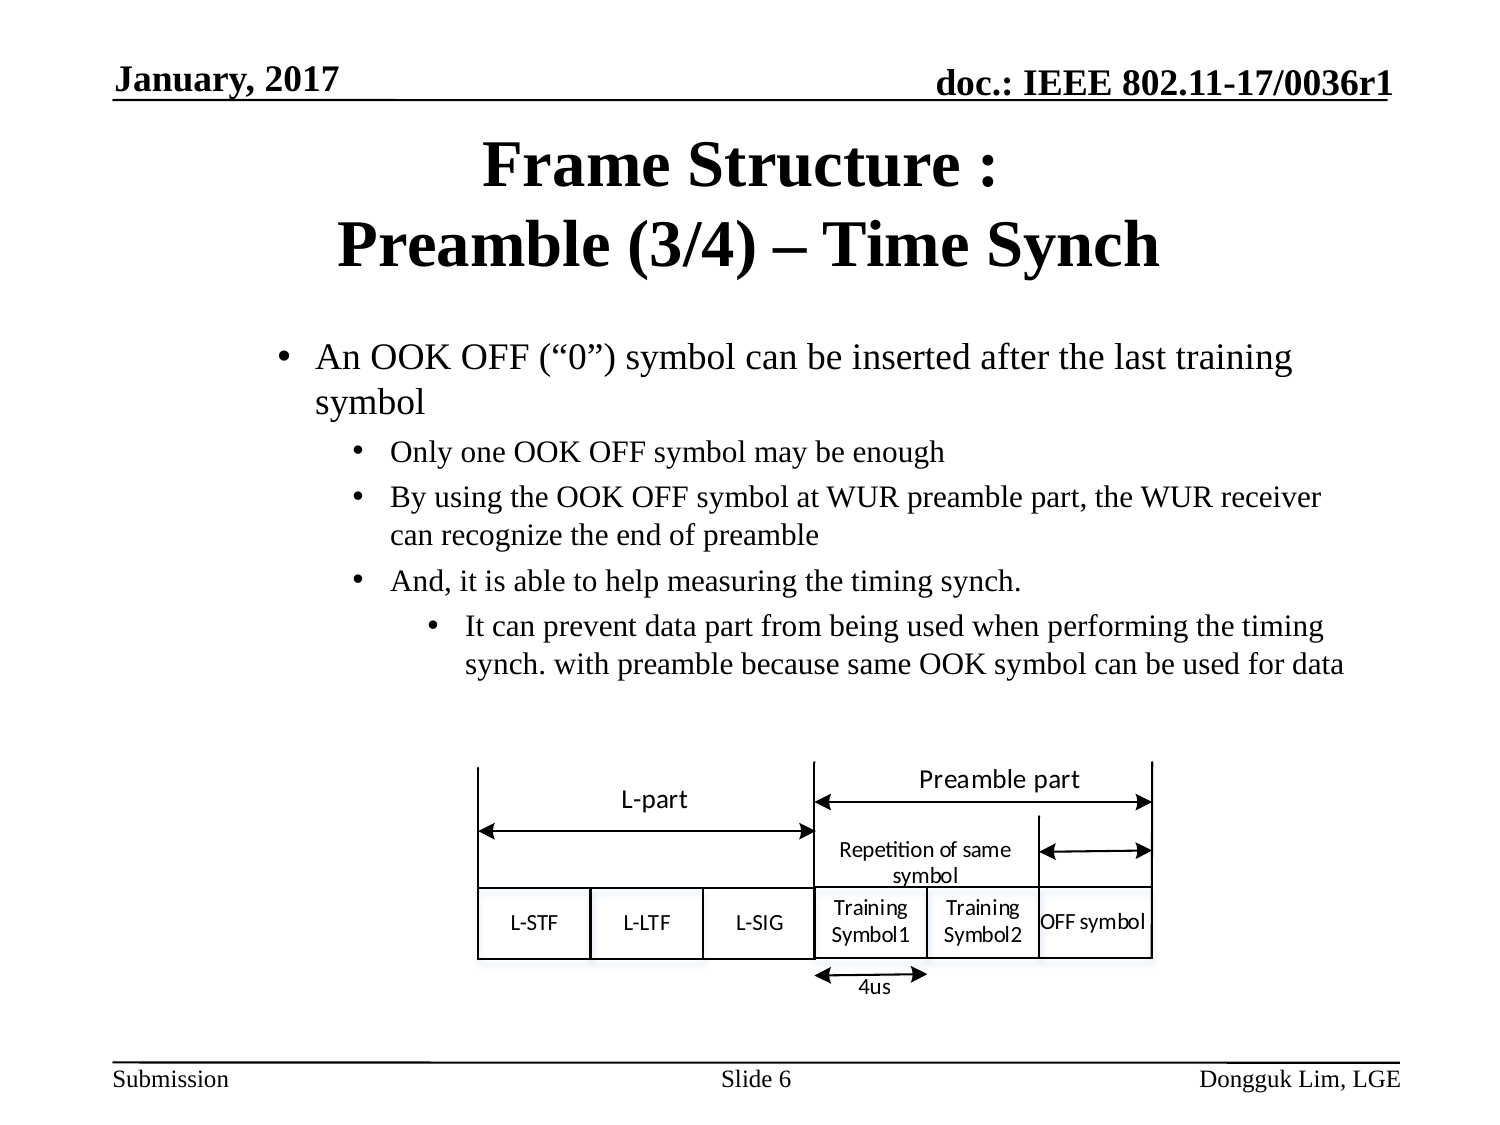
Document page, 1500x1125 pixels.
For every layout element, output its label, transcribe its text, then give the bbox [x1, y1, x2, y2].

footer Dongguk Lim, LGE [878, 1061, 1402, 1093]
title Frame Structure : Preamble (3/4) – Time Synch [112, 112, 1388, 288]
list An OOK OFF (“0”) symbol can be inserted after the last training symbol Only one OOK OFF symbol may be enough By using the OOK OFF symbol at WUR preamble part, the WUR receiver can recognize the end of preamble And, it is able to help measuring the timing synch. It can prevent data part from being used when performing the timing synch. with preamble because same OOK symbol can be used for data [112, 324, 1388, 1000]
picture [466, 751, 1163, 1013]
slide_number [114, 54, 423, 100]
slide_number Slide 6 [712, 1061, 800, 1123]
